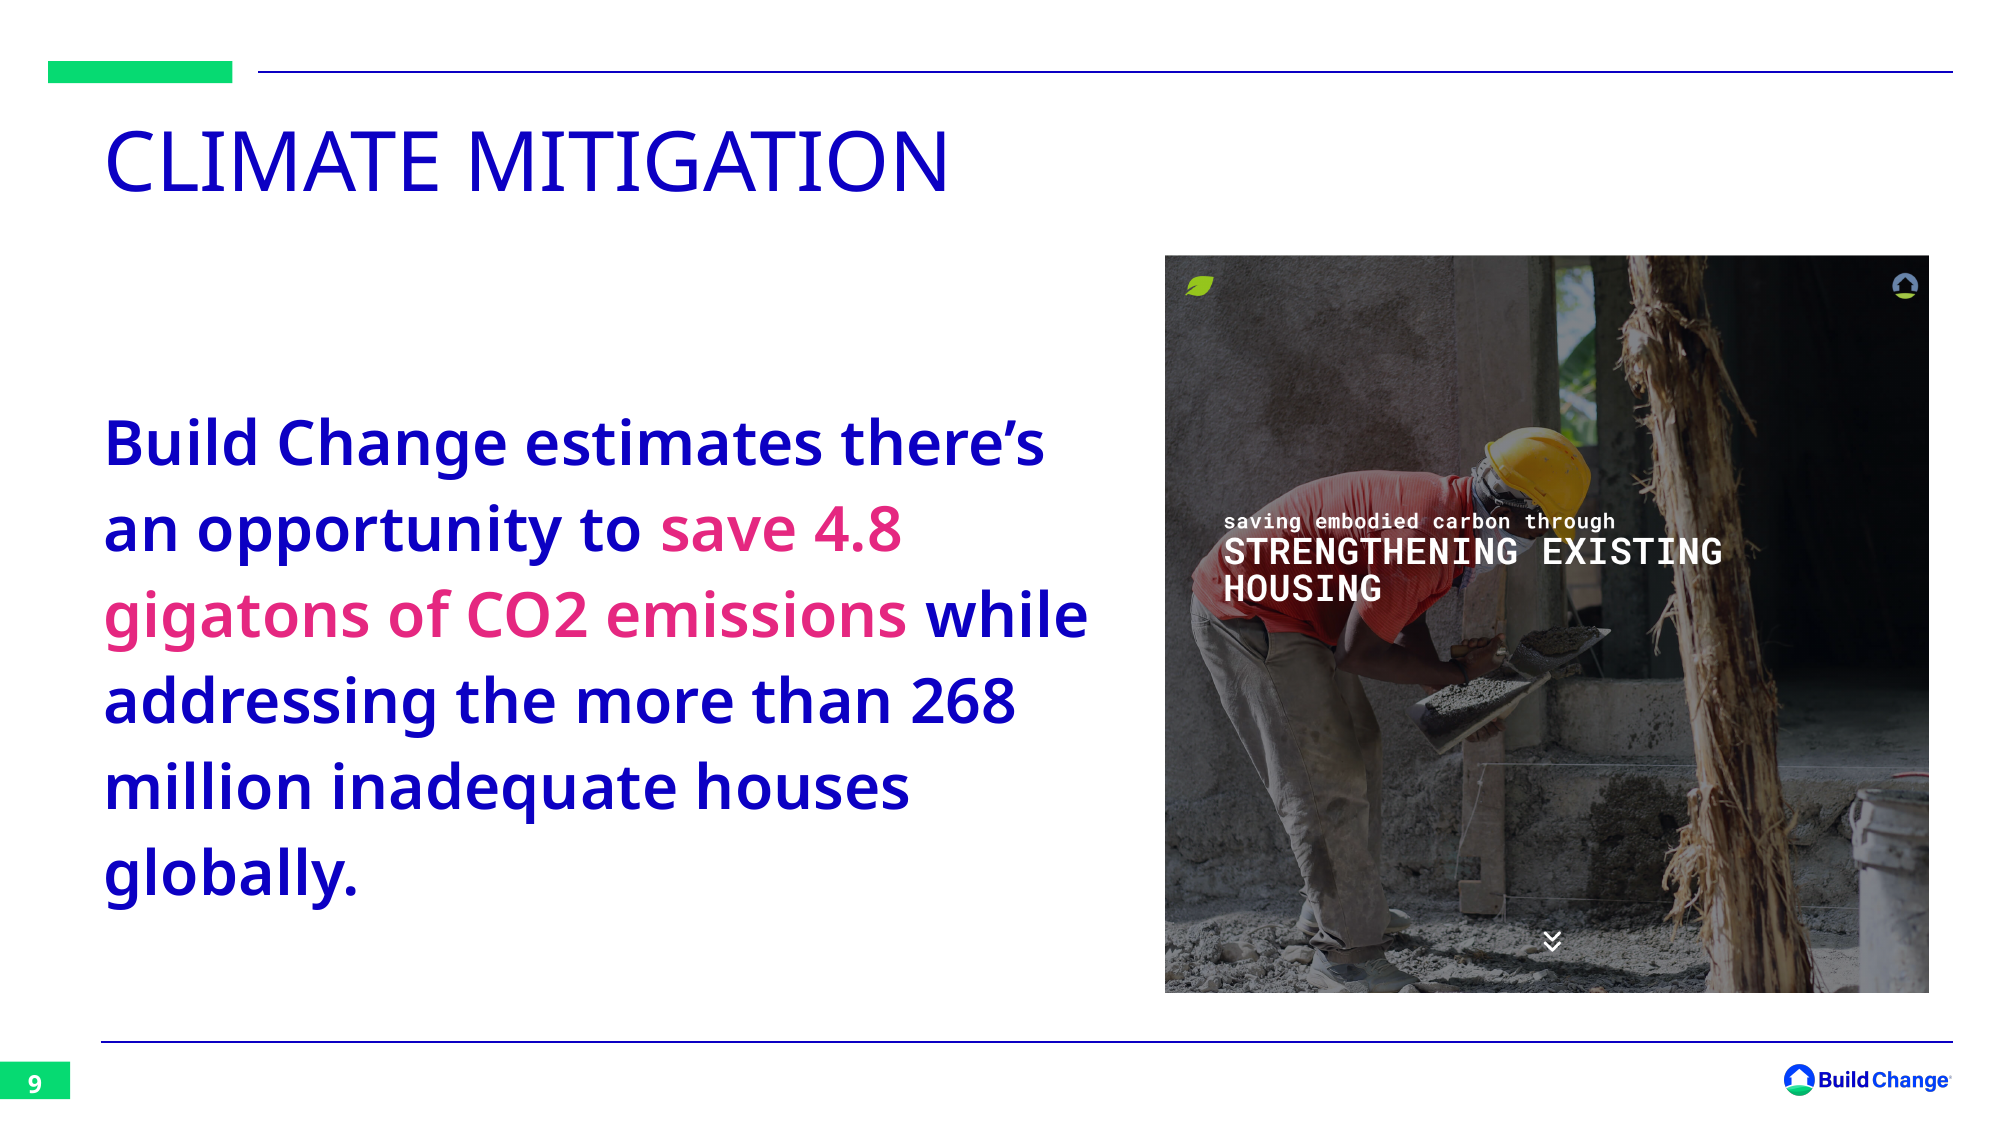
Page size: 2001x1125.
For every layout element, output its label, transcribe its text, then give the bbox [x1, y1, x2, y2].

title CLIMATE MITIGATION [88, 93, 1854, 256]
slide_number 9 [0, 1061, 71, 1101]
picture [1164, 254, 1929, 994]
text_box Build Change estimates there’s an opportunity to save 4.8 gigatons of CO2 emissions while addressing the more than 268 million inadequate houses globally. [88, 383, 1123, 865]
picture [1776, 1056, 1961, 1104]
